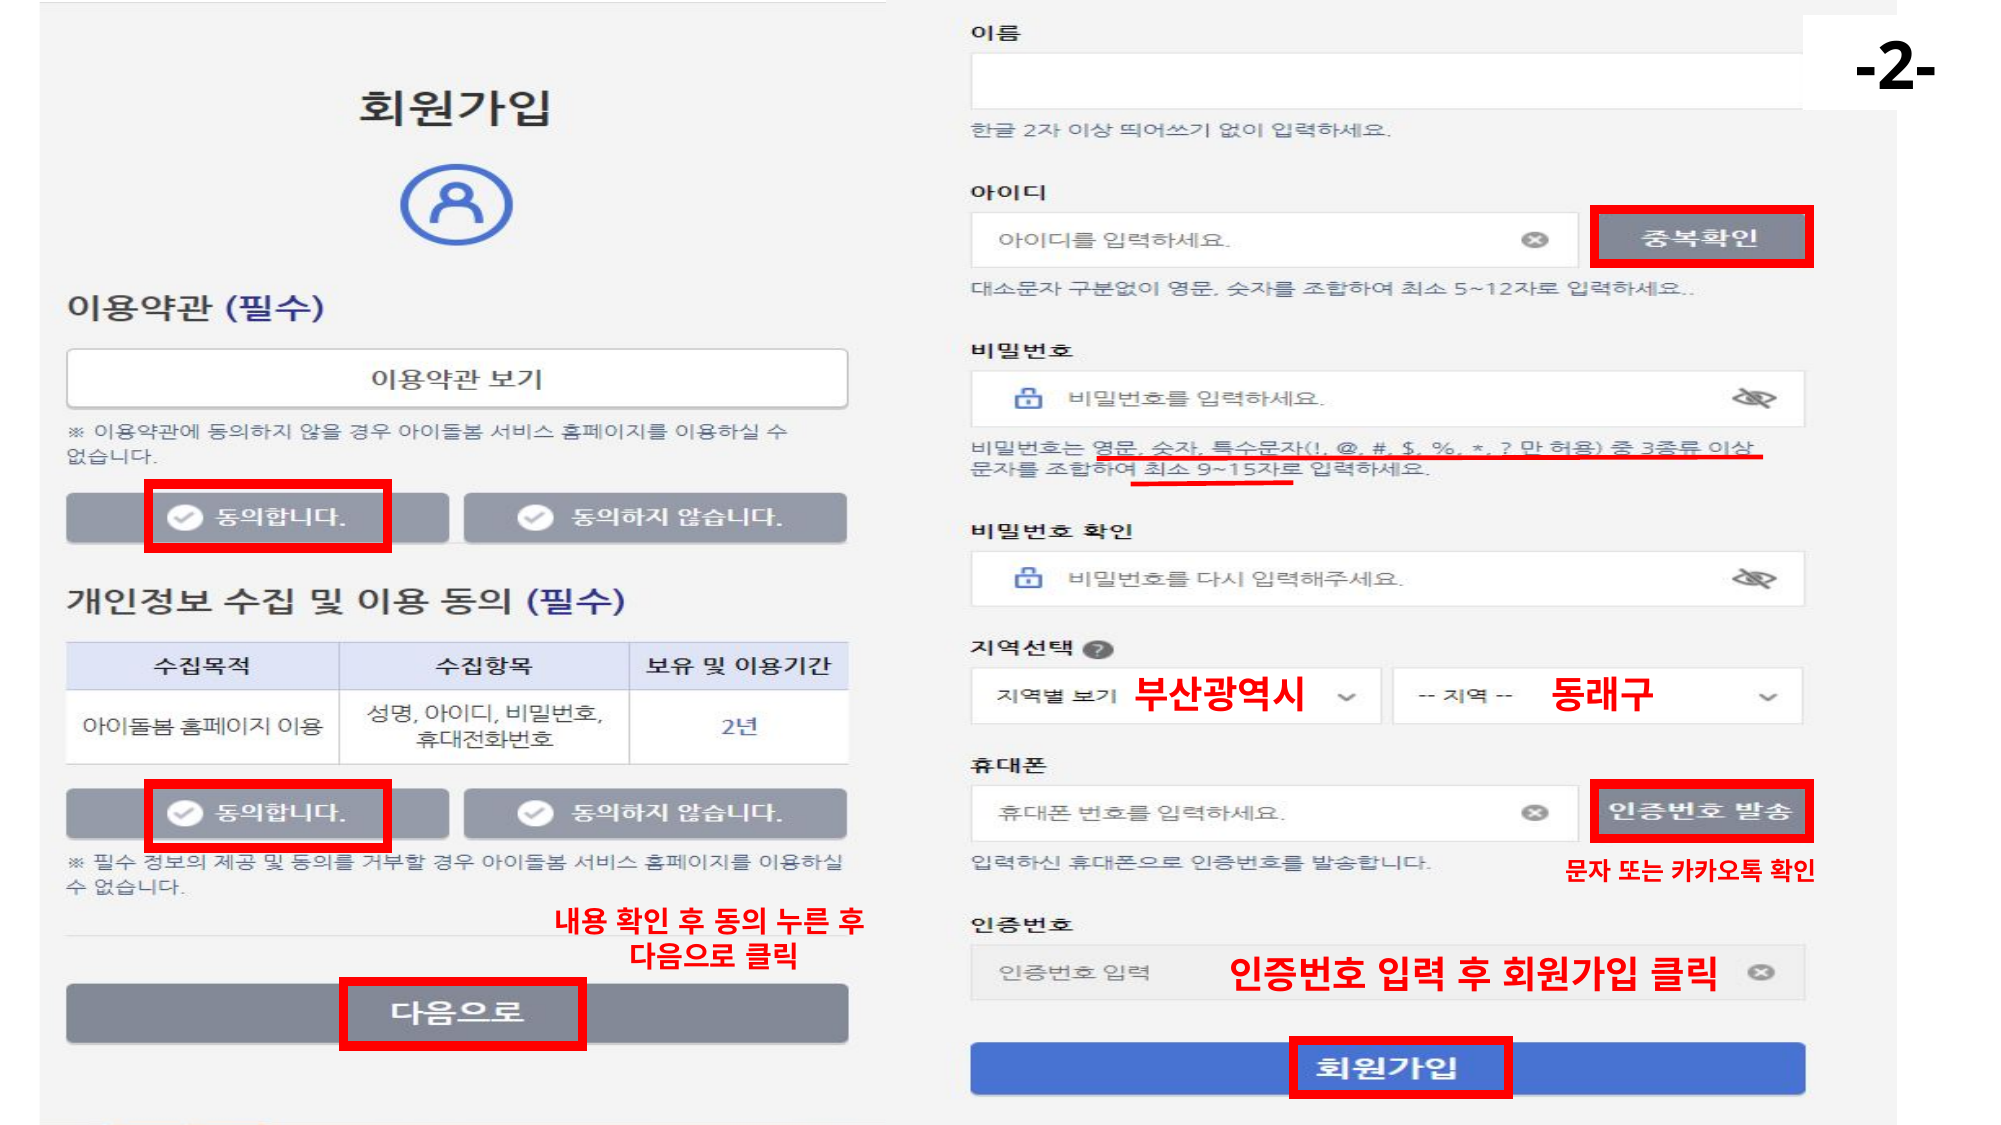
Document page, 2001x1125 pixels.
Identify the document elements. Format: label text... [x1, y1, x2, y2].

text_box -2- [1897, 15, 1990, 110]
picture [39, 0, 1897, 1125]
